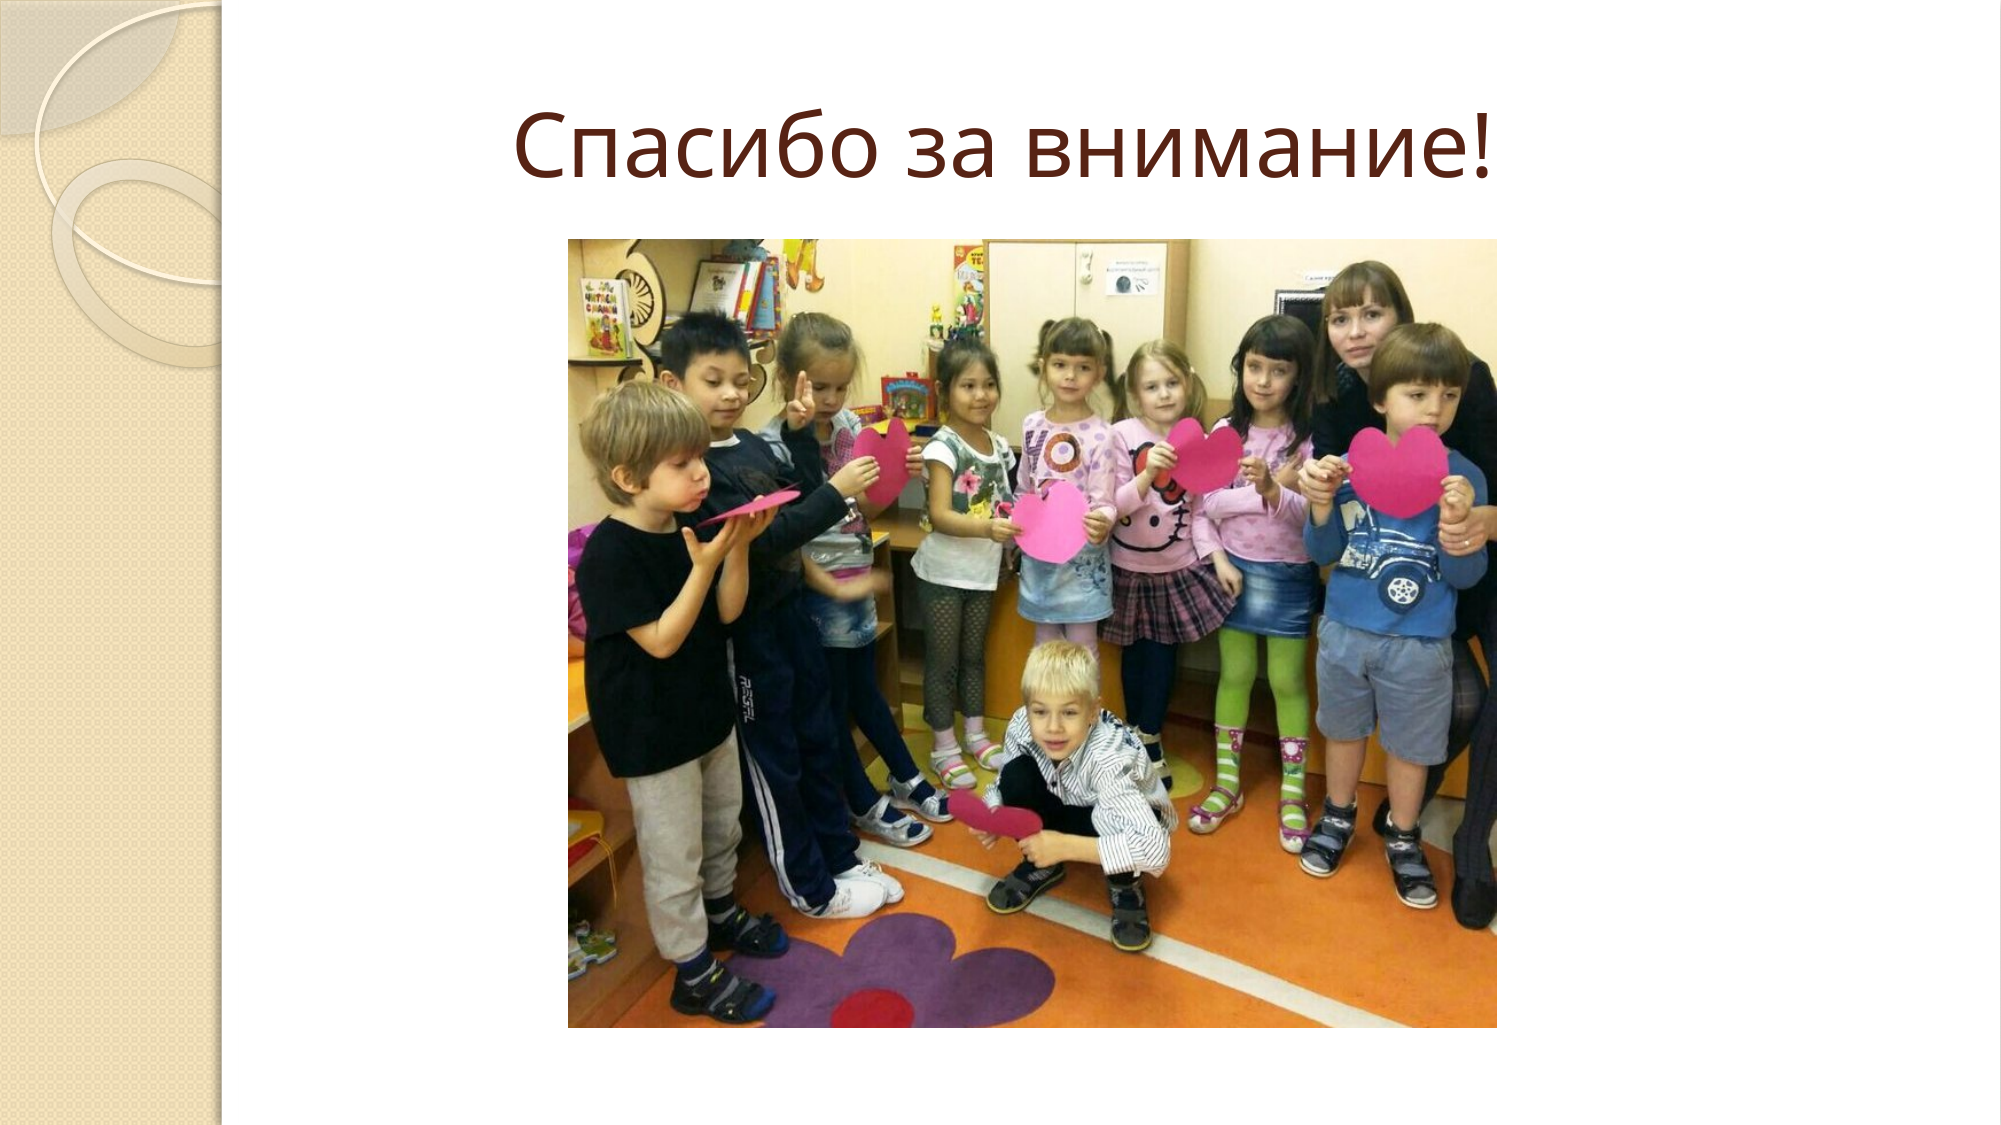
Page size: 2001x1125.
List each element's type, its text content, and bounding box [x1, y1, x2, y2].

title Спасибо за внимание! [298, 79, 1709, 204]
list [567, 239, 1497, 1028]
